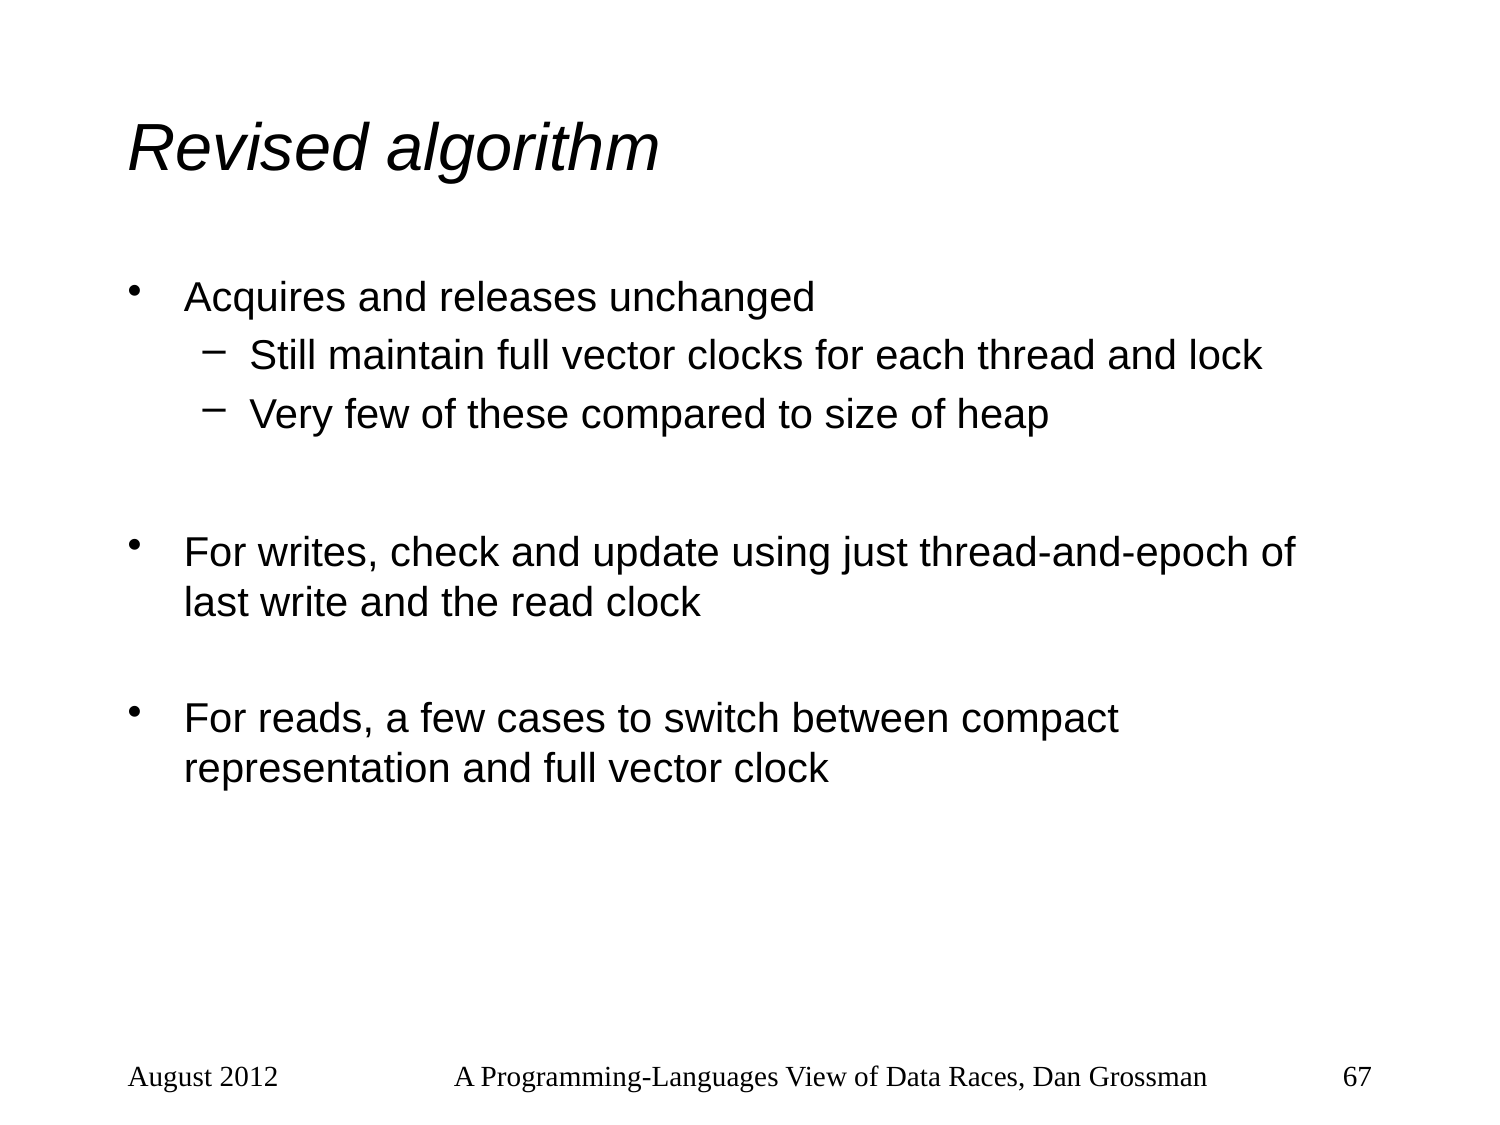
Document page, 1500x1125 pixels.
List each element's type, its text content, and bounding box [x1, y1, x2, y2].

title Revised algorithm [112, 49, 1388, 238]
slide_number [112, 1049, 412, 1125]
footer A Programming-Languages View of Data Races, Dan Grossman [412, 1049, 1251, 1125]
slide_number 67 [1251, 1049, 1388, 1125]
list Acquires and releases unchanged Still maintain full vector clocks for each thread and lock Very few of these compared to size of heap For writes, check and update using just thread-and-epoch of last write and the read clock For reads, a few cases to switch between compact representation and full vector clock [112, 262, 1388, 1001]
